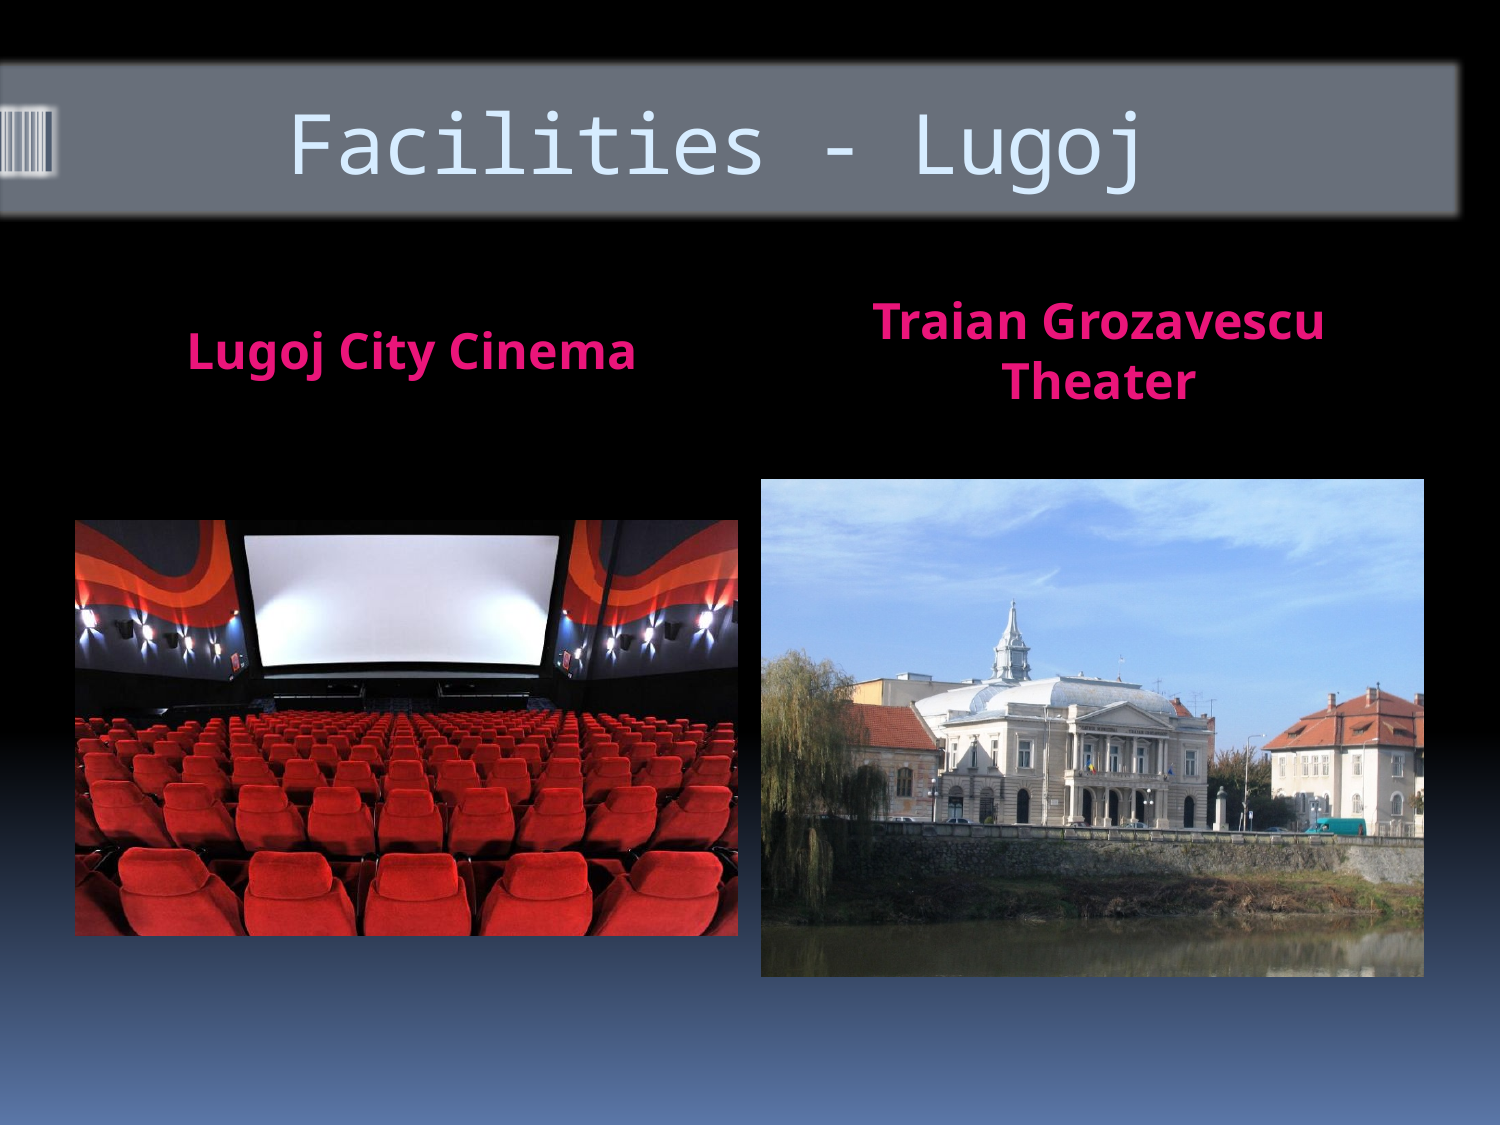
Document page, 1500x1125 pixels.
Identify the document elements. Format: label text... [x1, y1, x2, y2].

list Traian Grozavescu Theater [761, 296, 1425, 402]
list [761, 479, 1425, 977]
list Lugoj City Cinema [75, 296, 738, 402]
title Facilities - Lugoj [82, 83, 1358, 234]
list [74, 520, 739, 936]
